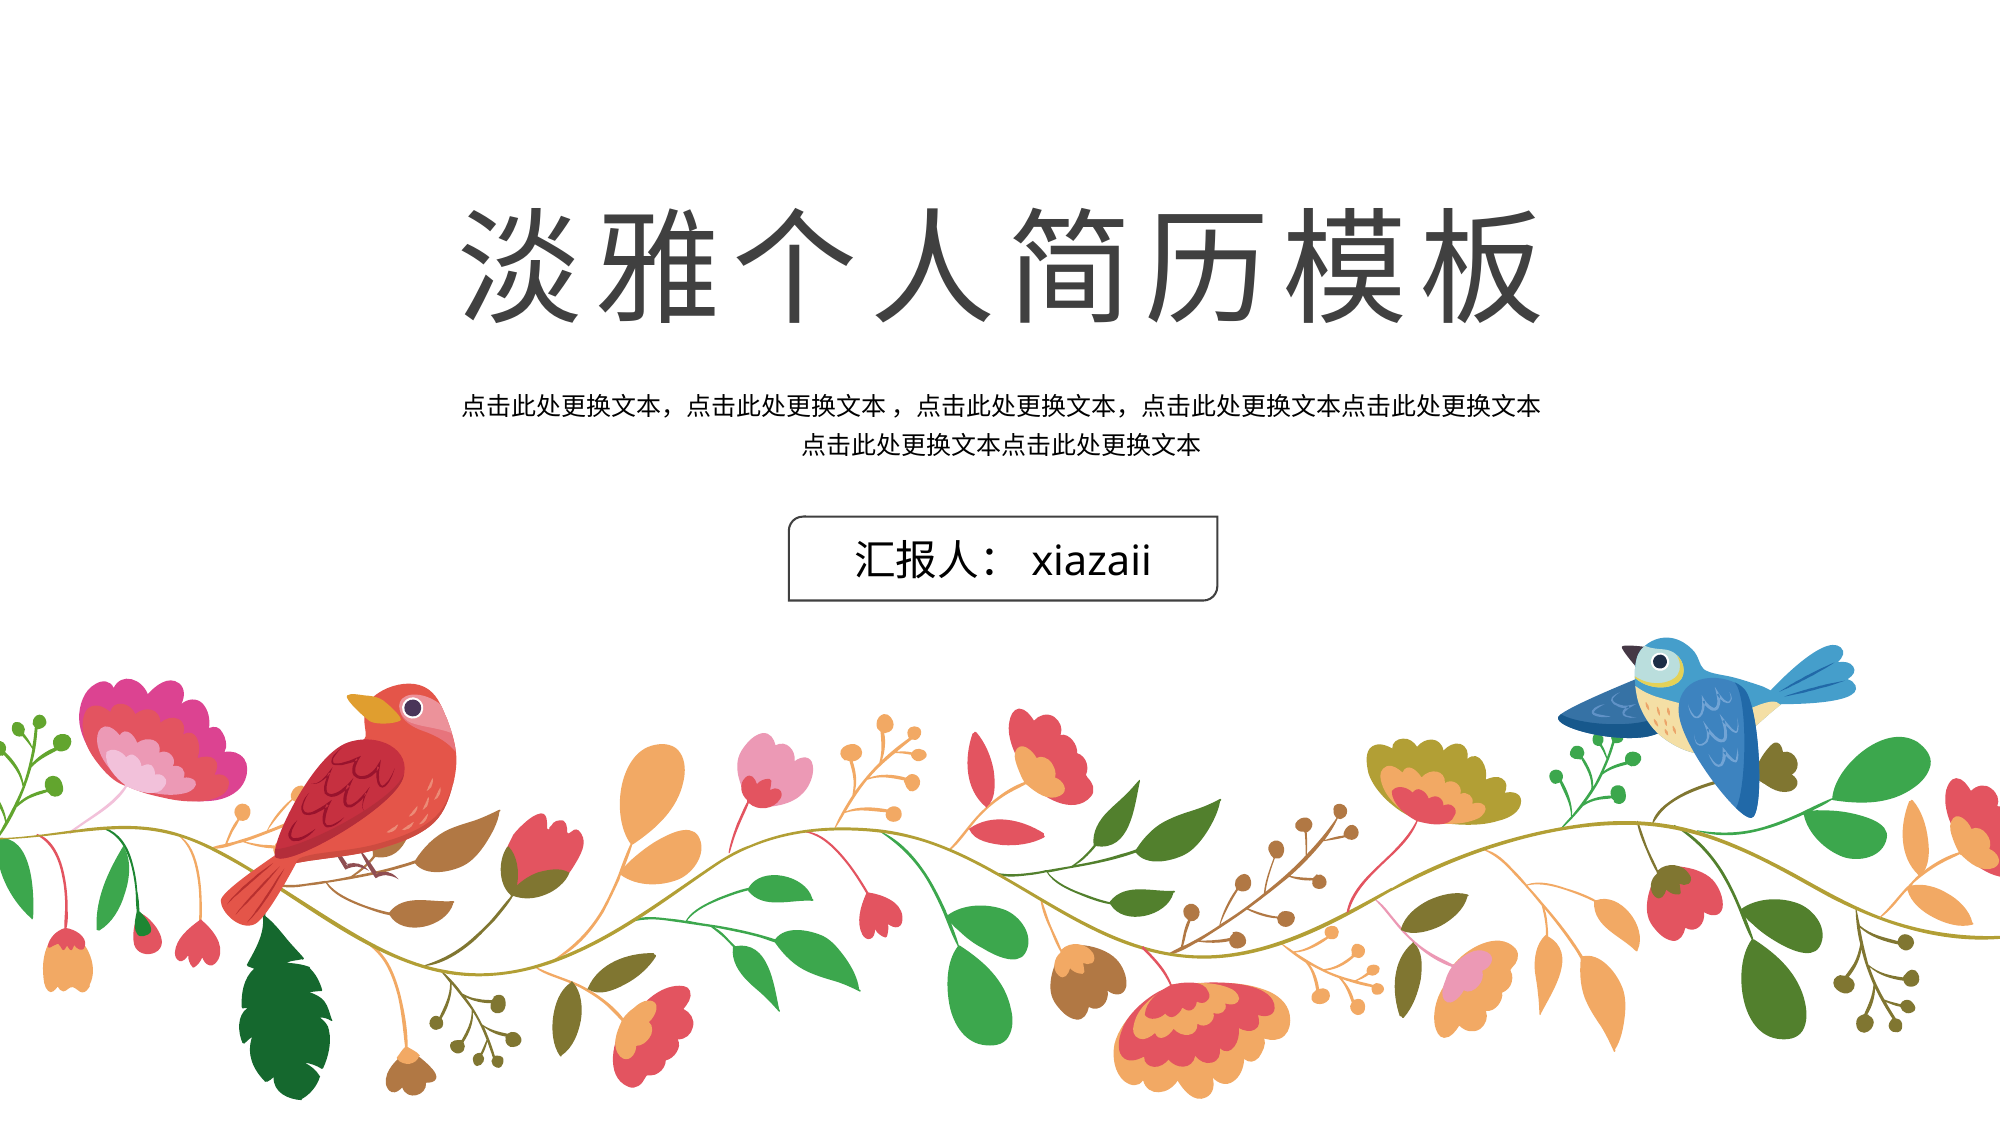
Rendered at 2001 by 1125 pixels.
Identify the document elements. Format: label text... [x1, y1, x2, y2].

text_box 淡雅个人简历模板 [404, 180, 1599, 346]
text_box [220, 681, 457, 931]
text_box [1554, 626, 1865, 819]
text_box 点击此处更换文本，点击此处更换文本 ，点击此处更换文本，点击此处更换文本点击此处更换文本点击此处更换文本点击此处更换文本 [457, 381, 1547, 460]
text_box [0, 479, 1984, 1125]
